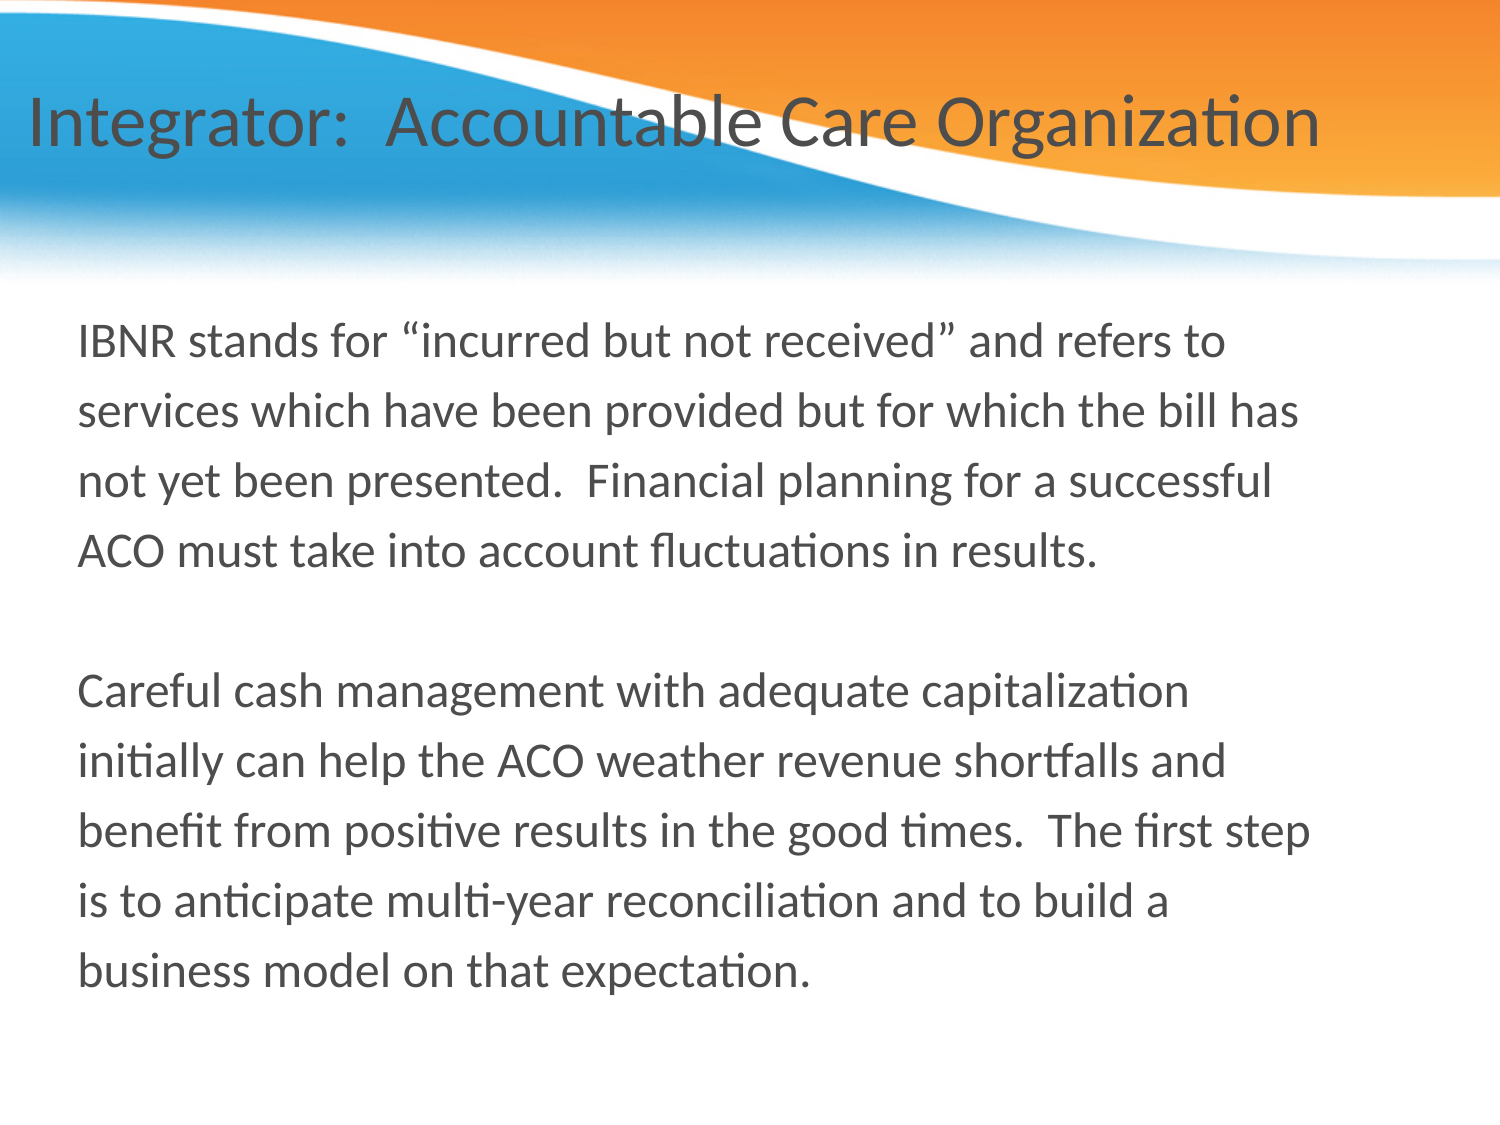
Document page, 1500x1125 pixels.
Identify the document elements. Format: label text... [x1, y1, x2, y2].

list IBNR stands for “incurred but not received” and refers to services which have been provided but for which the bill has not yet been presented. Financial planning for a successful ACO must take into account fluctuations in results. Careful cash management with adequate capitalization initially can help the ACO weather revenue shortfalls and benefit from positive results in the good times. The first step is to anticipate multi-year reconciliation and to build a business model on that expectation. [62, 299, 1438, 1113]
title Integrator: Accountable Care Organization [12, 57, 1463, 175]
picture [0, 0, 1500, 1125]
